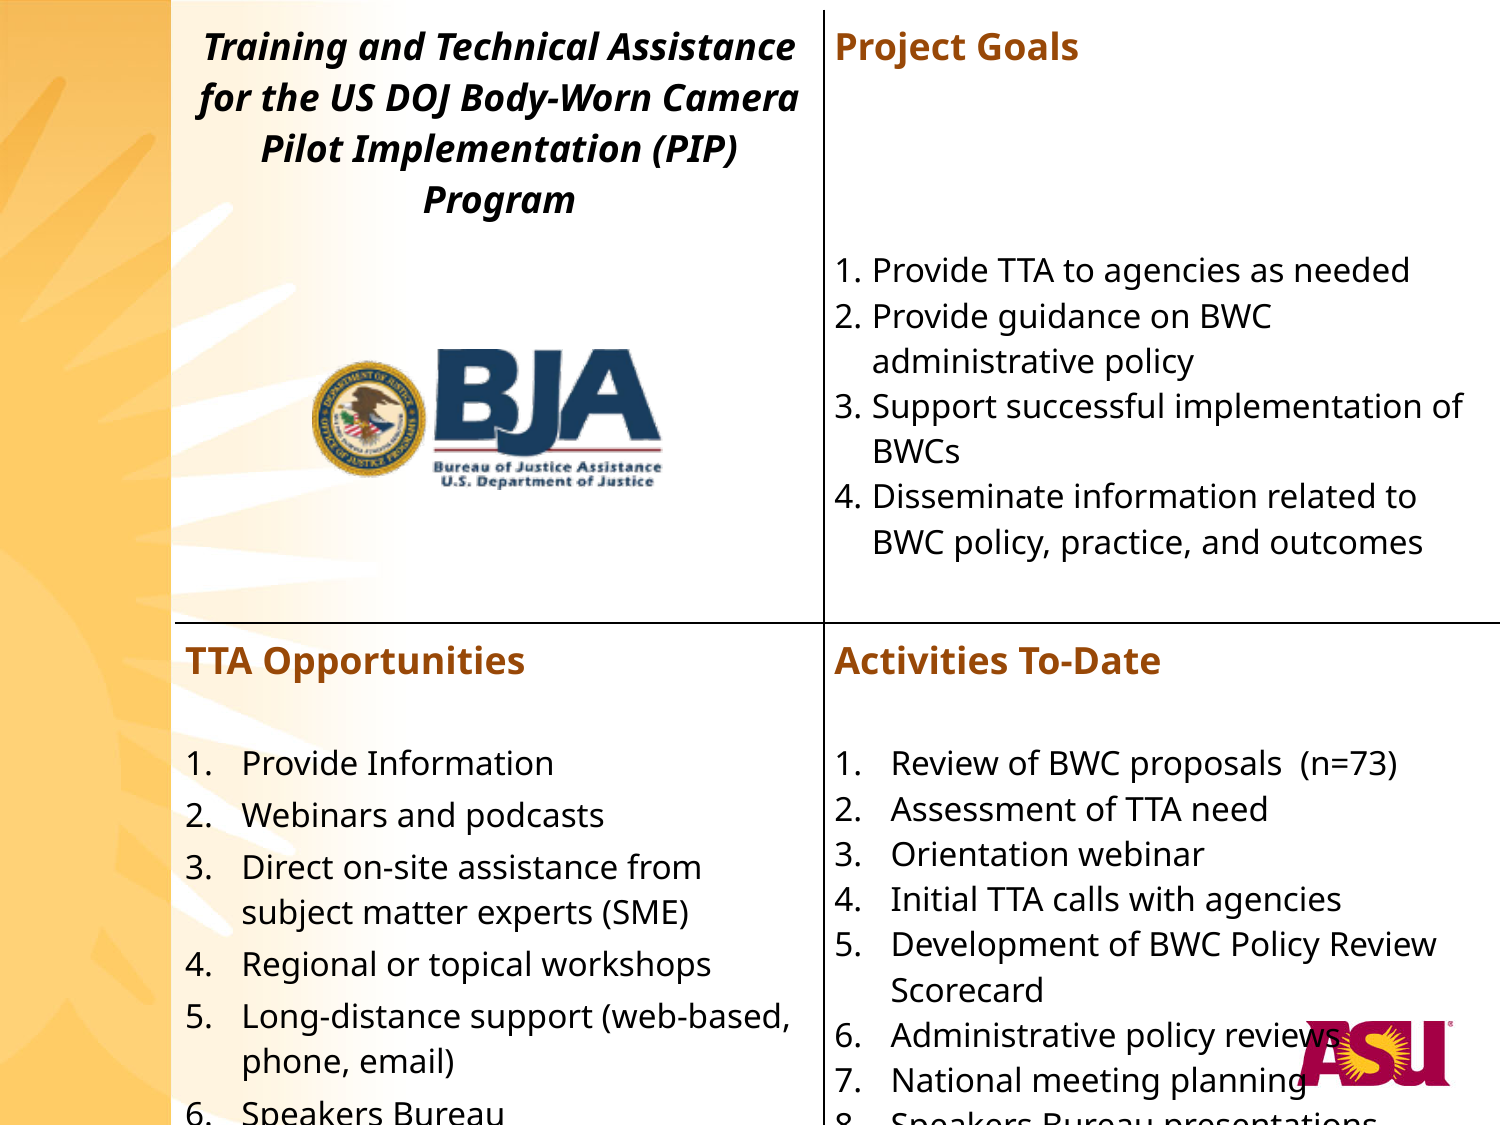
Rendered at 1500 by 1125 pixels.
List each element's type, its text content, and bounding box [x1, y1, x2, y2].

text_box [356, 155, 1144, 268]
text_box [162, 62, 1300, 123]
table_header Project Goals [825, 10, 1500, 236]
picture [312, 349, 663, 491]
table_header Training and Technical Assistance for the US DOJ Body-Worn Camera Pilot Implementation (PIP) Program [175, 10, 823, 62]
table_cell Provide Information Webinars and podcasts Direct on-site assistance from subject matter experts (SME) Regional or topical workshops Long-distance support (web-based, phone, email) Speakers Bureau Peer-to-peer assistance National meetings [175, 729, 823, 1125]
picture [0, 0, 1500, 1125]
table_cell Provide TTA to agencies as needed Provide guidance on BWC administrative policy Support successful implementation of BWCs Disseminate information related to BWC policy, practice, and outcomes [825, 236, 1500, 622]
table_cell TTA Opportunities [175, 624, 823, 729]
table_cell [175, 236, 823, 622]
table_cell Review of BWC proposals (n=73) Assessment of TTA need Orientation webinar Initial TTA calls with agencies Development of BWC Policy Review Scorecard Administrative policy reviews National meeting planning Speakers Bureau presentations [825, 729, 1500, 1125]
table_header Training and Technical Assistance for the US DOJ Body-Worn Camera Pilot Implementation (PIP) Program [175, 123, 823, 236]
table_cell Activities To-Date [825, 624, 1500, 729]
